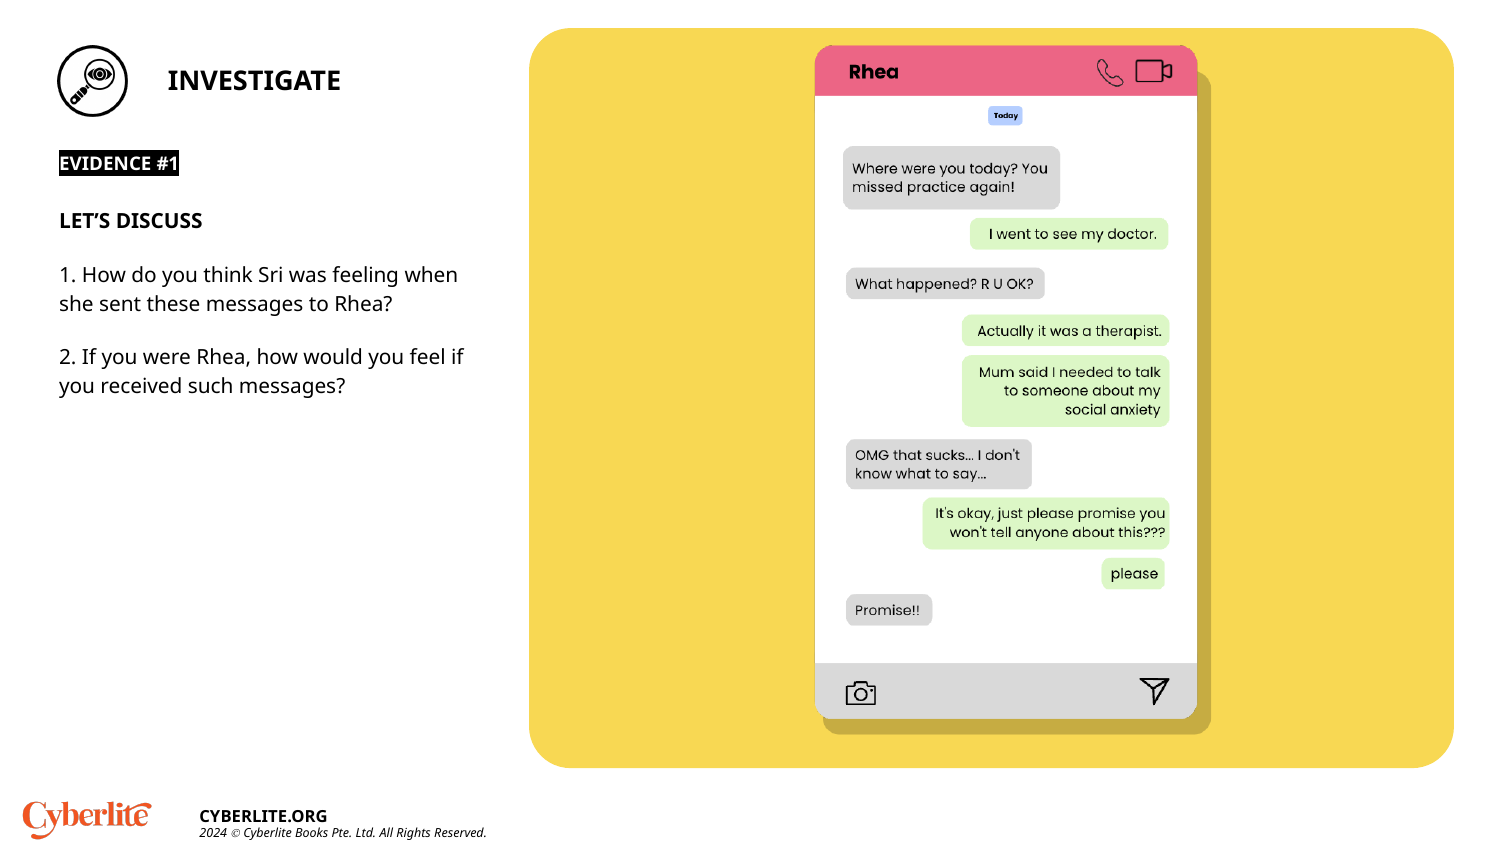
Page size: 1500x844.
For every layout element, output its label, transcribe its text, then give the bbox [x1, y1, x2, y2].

list LET’S DISCUSS 1. How do you think Sri was feeling when she sent these messages to Rhea? 2. If you were Rhea, how would you feel if you received such messages? [44, 189, 499, 752]
subtitle EVIDENCE #1 [44, 141, 499, 181]
title INVESTIGATE [152, 48, 458, 113]
picture [56, 45, 128, 117]
picture [532, 26, 1458, 767]
picture [12, 792, 162, 844]
